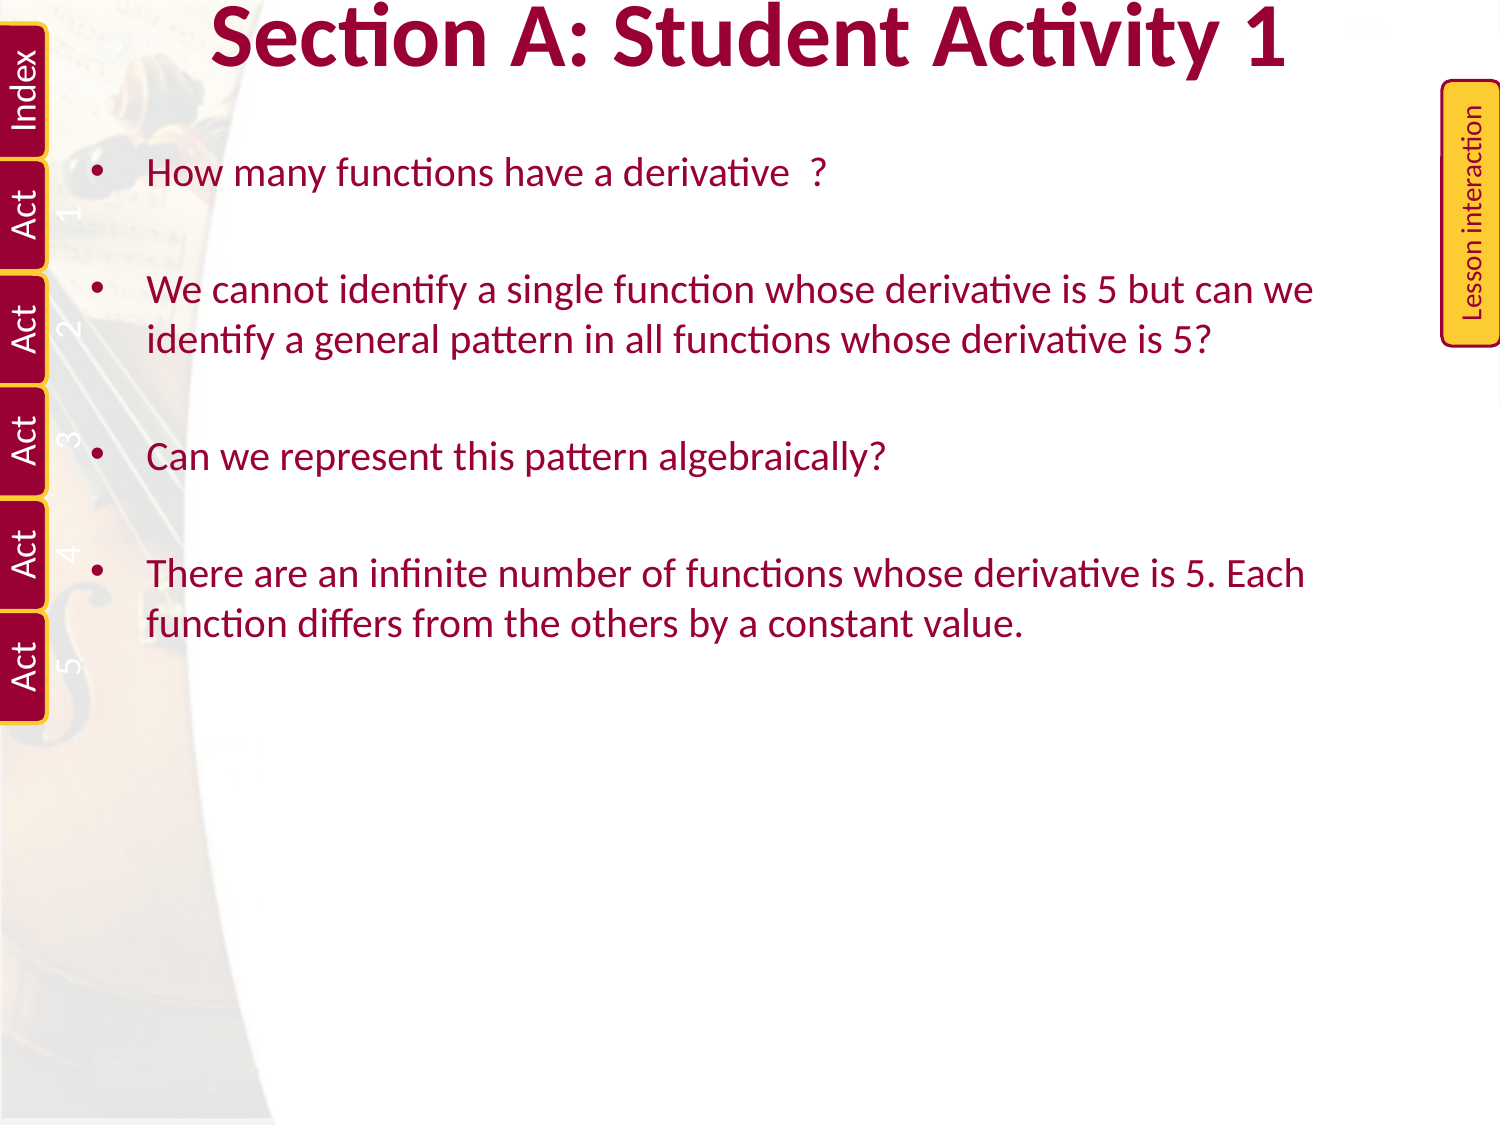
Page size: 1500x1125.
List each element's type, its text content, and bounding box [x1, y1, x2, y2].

title Section A: Student Activity 1 [75, 0, 1425, 124]
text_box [1441, 80, 1500, 1000]
